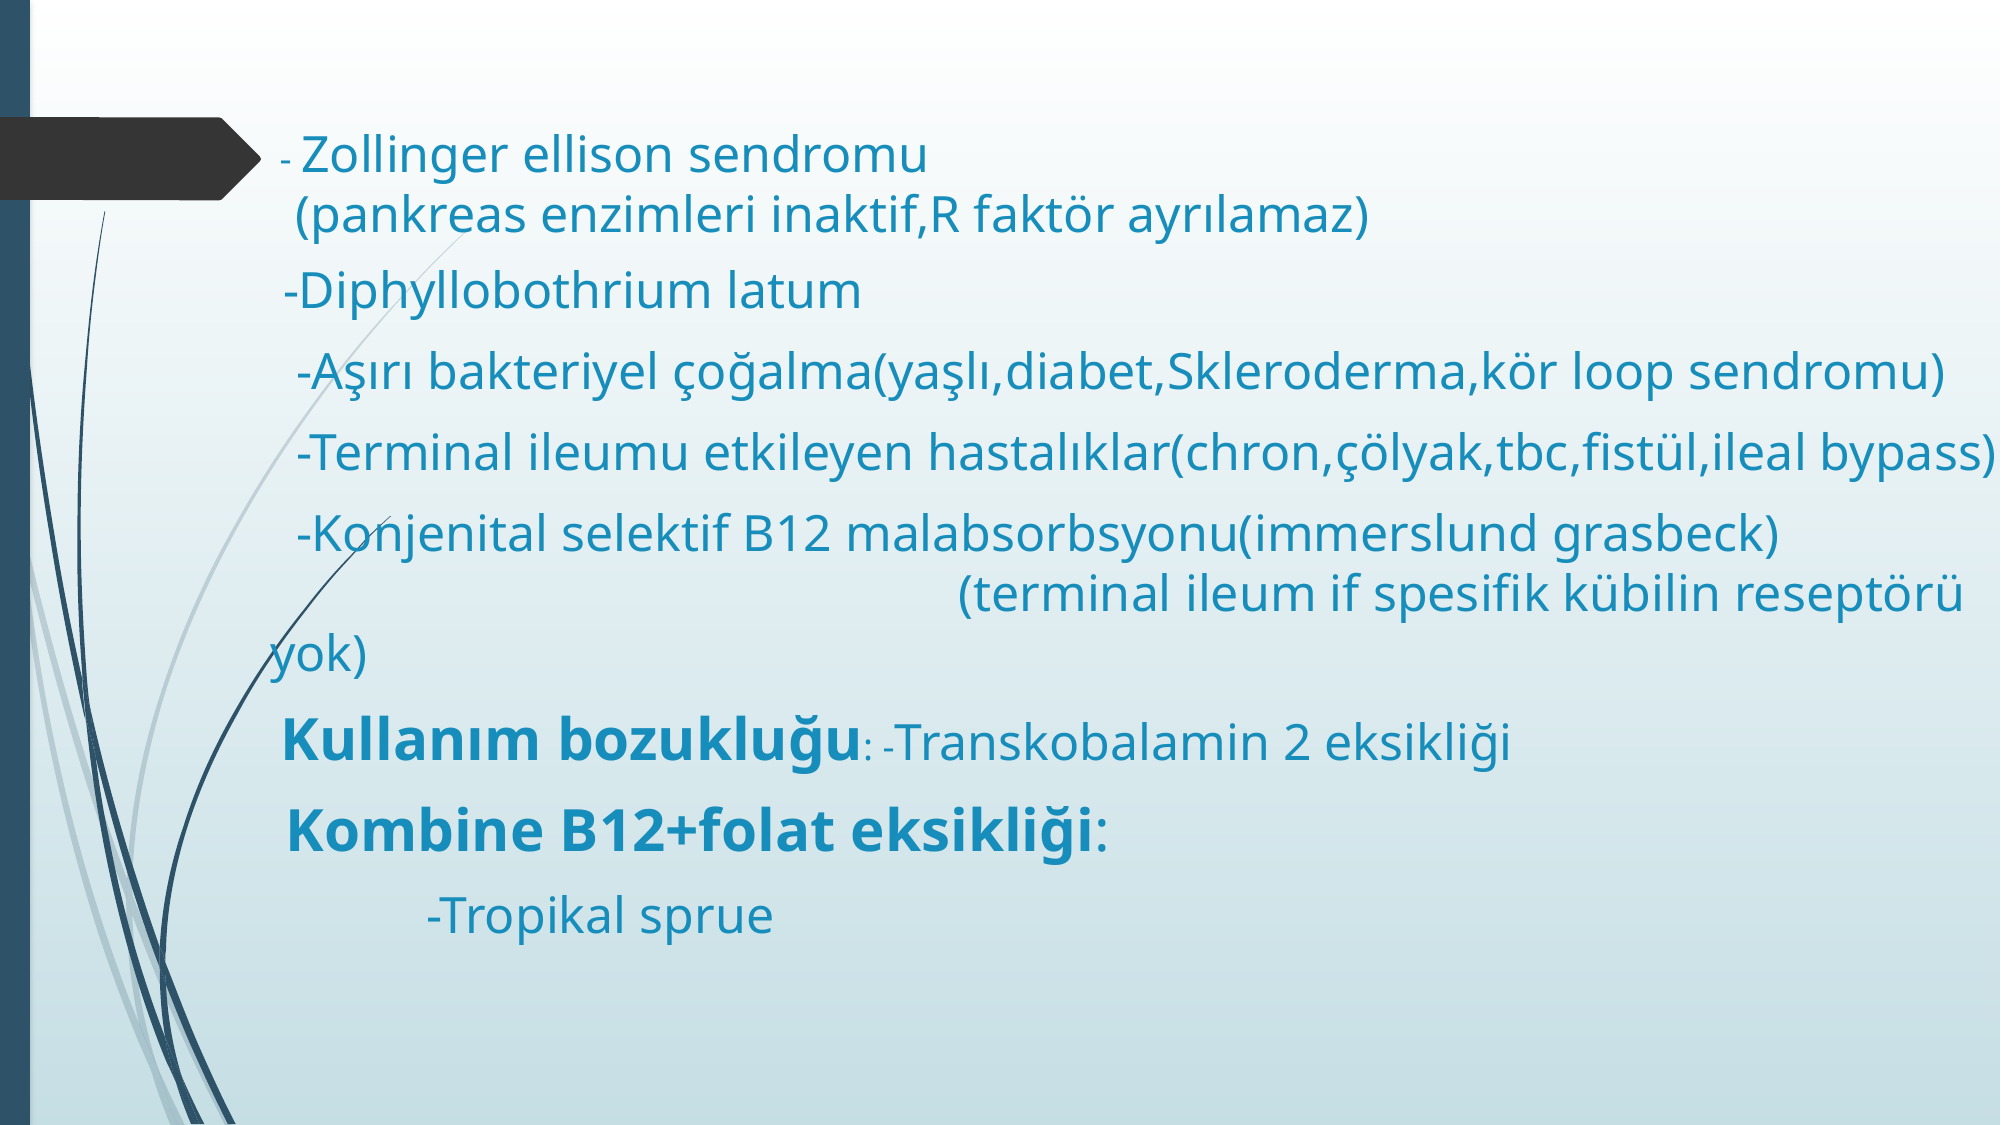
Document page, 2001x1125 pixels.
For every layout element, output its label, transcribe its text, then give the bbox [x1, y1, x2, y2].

list -Diphyllobothrium latum -Aşırı bakteriyel çoğalma(yaşlı,diabet,Skleroderma,kör loop sendromu) -Terminal ileumu etkileyen hastalıklar(chron,çölyak,tbc,fistül,ileal bypass) -Konjenital selektif B12 malabsorbsyonu(immerslund grasbeck) (terminal ileum if spesifik kübilin reseptörü yok) Kullanım bozukluğu: -Transkobalamin 2 eksikliği Kombine B12+folat eksikliği: -Tropikal sprue [255, 251, 2000, 1017]
text_box - Zollinger ellison sendromu (pankreas enzimleri inaktif,R faktör ayrılamaz) [255, 114, 1914, 250]
